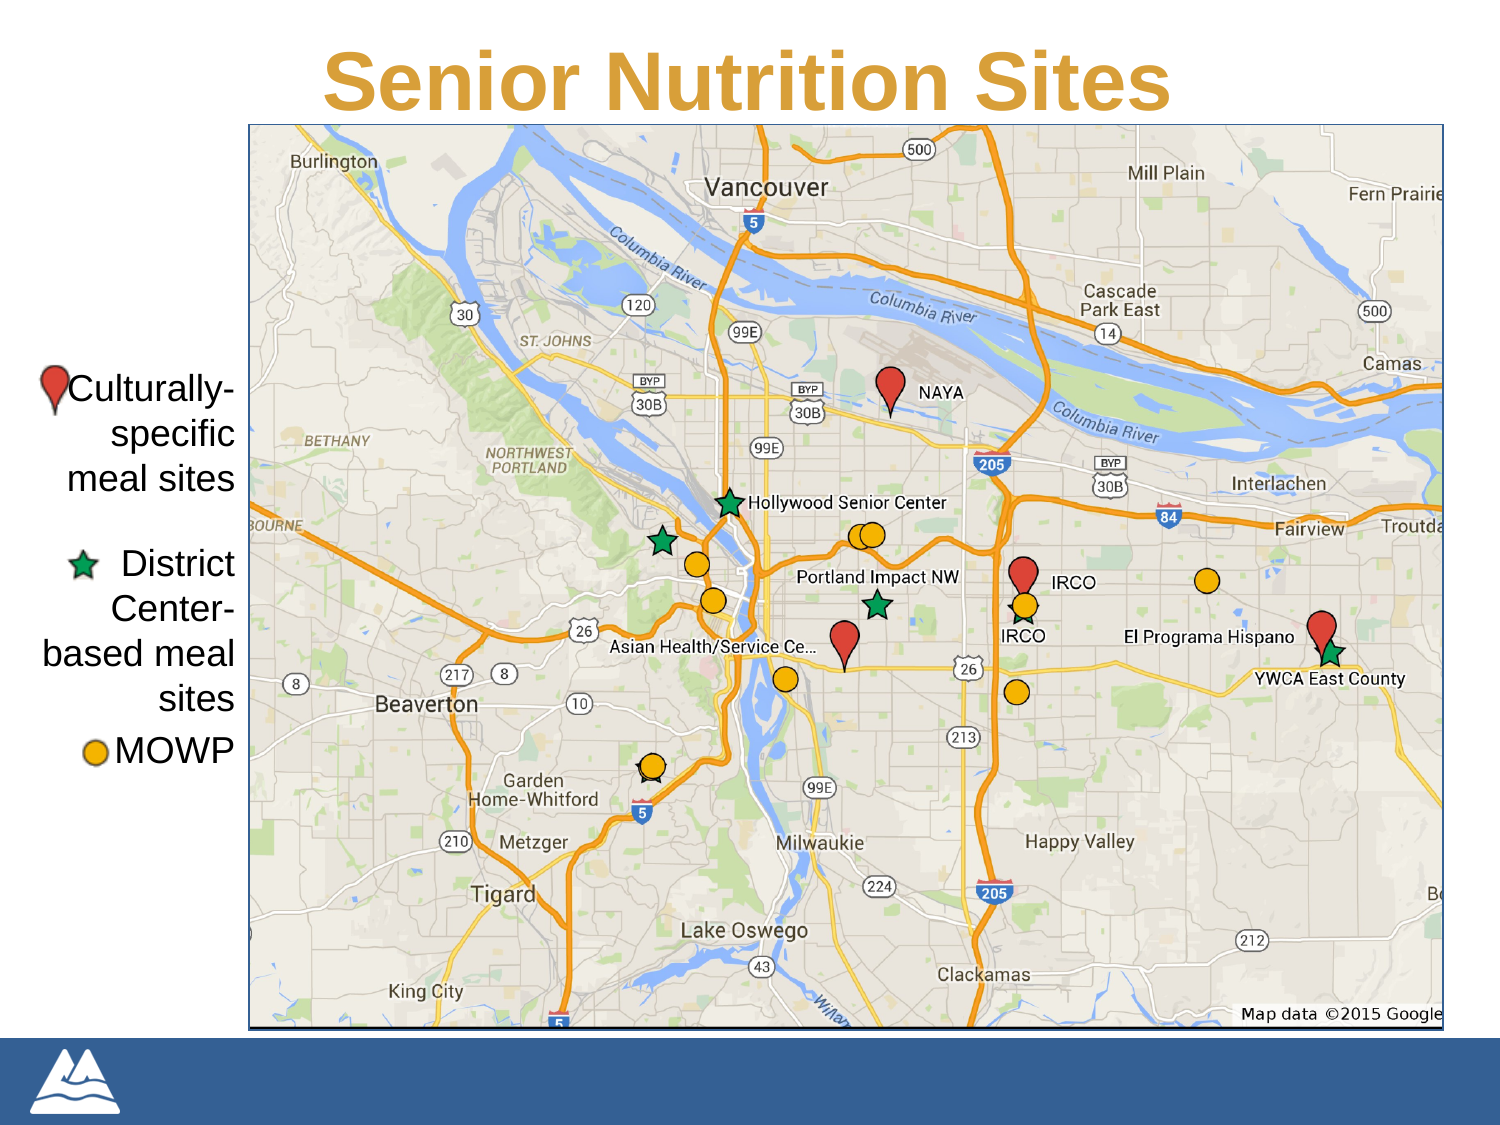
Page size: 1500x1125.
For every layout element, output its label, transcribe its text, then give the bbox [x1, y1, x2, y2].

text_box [0, 356, 251, 790]
title Senior Nutrition Sites [229, 20, 1267, 125]
picture [0, 0, 1500, 1125]
